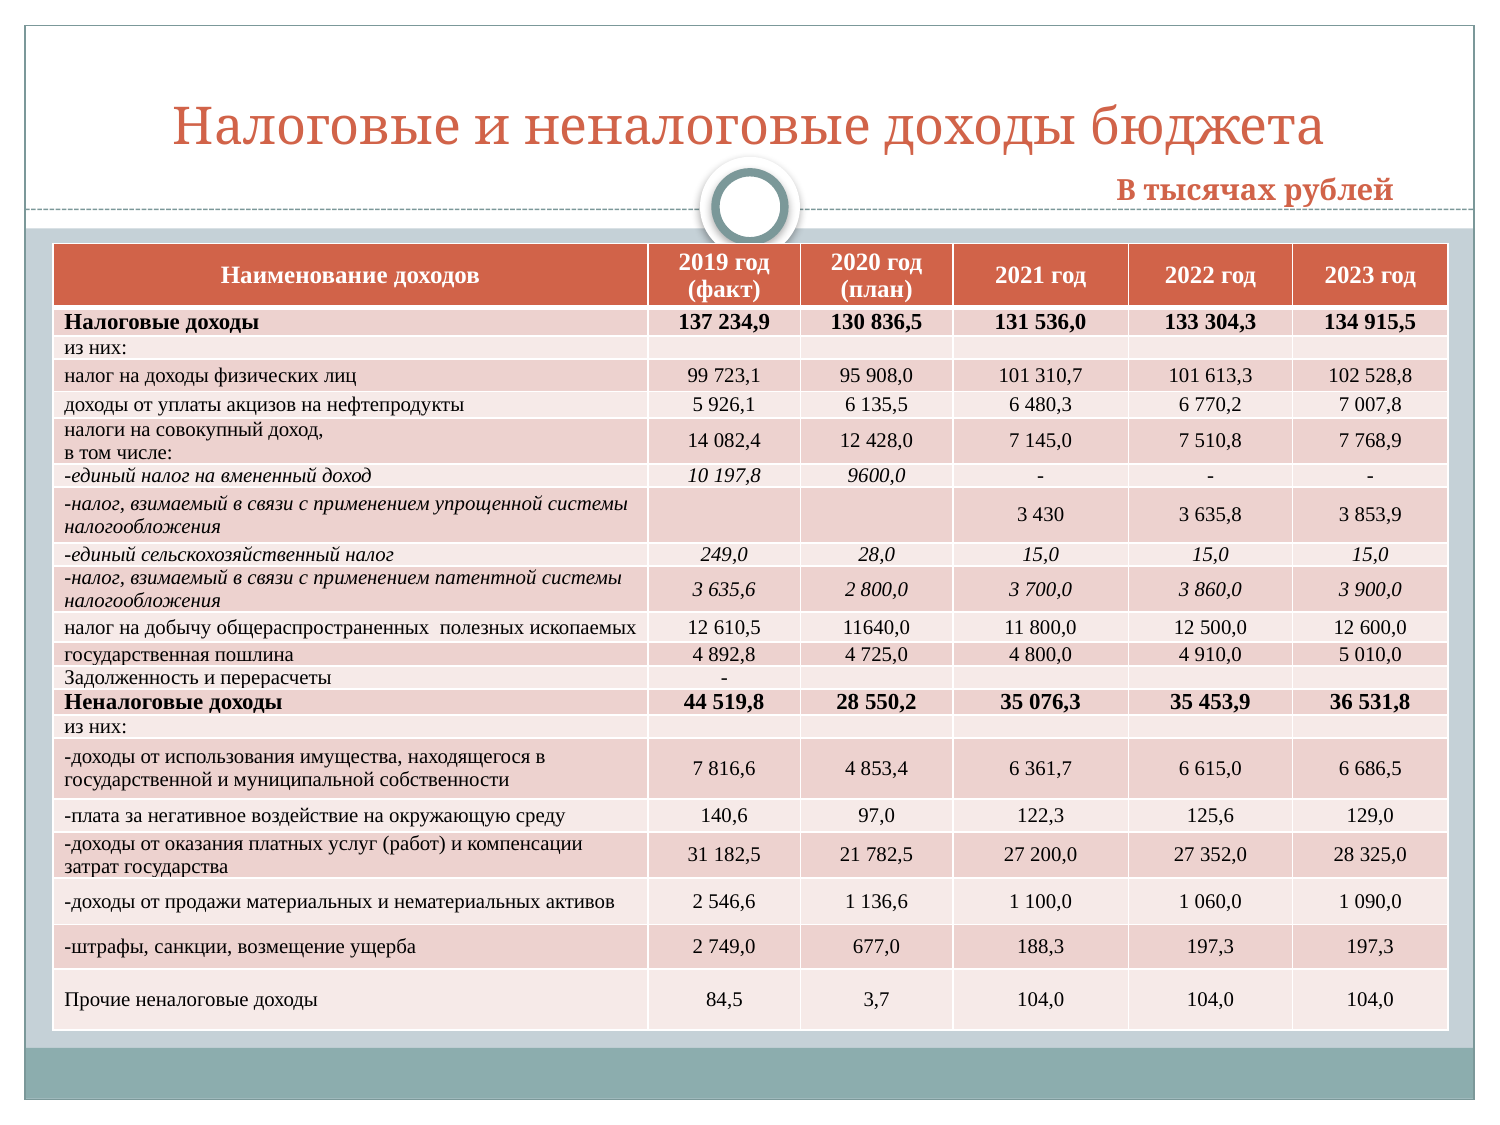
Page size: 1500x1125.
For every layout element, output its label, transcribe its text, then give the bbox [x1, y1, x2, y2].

table_header 2020 год (план) [801, 244, 952, 305]
table_cell 84,5 [649, 970, 800, 1029]
table_cell 35 076,3 [954, 690, 1128, 714]
table_cell 44 519,8 [649, 690, 800, 714]
table_cell 6 361,7 [954, 739, 1128, 798]
table_cell 21 782,5 [801, 833, 952, 877]
table_cell 4 800,0 [954, 643, 1128, 665]
table_cell 1 090,0 [1293, 879, 1447, 924]
table_header 2019 год (факт) [649, 244, 800, 305]
table_cell 9600,0 [801, 465, 952, 486]
table_cell -доходы от продажи материальных и нематериальных активов [54, 879, 647, 924]
table_cell [1129, 667, 1292, 688]
table_cell - [1129, 465, 1292, 486]
table_cell 3 900,0 [1293, 567, 1447, 611]
table_cell [801, 337, 952, 358]
text_box В тысячах рублей [1101, 164, 1442, 235]
table_cell 5 926,1 [649, 392, 800, 417]
table_cell -плата за негативное воздействие на окружающую среду [54, 800, 647, 831]
table_cell 102 528,8 [1293, 360, 1447, 391]
table_cell 28 550,2 [801, 690, 952, 714]
table_cell 15,0 [1129, 544, 1292, 565]
table_header 2021 год [954, 244, 1128, 305]
table_cell 2 546,6 [649, 879, 800, 924]
table_cell [801, 488, 952, 542]
table_cell 104,0 [1293, 970, 1447, 1029]
table_header 2023 год [1293, 244, 1447, 305]
table_cell 35 453,9 [1129, 690, 1292, 714]
table_cell -доходы от использования имущества, находящегося в государственной и муниципальной собственности [54, 739, 647, 798]
table_cell 7 145,0 [954, 419, 1128, 463]
table_cell налог на доходы физических лиц [54, 360, 647, 391]
table_cell [1129, 337, 1292, 358]
table_cell 677,0 [801, 925, 952, 968]
table_cell [1293, 716, 1447, 737]
table_cell 125,6 [1129, 800, 1292, 831]
table_cell 3 635,8 [1129, 488, 1292, 542]
table_cell 7 816,6 [649, 739, 800, 798]
table_cell 28,0 [801, 544, 952, 565]
table_cell 7 768,9 [1293, 419, 1447, 463]
table_cell 134 915,5 [1293, 310, 1447, 335]
table_cell 140,6 [649, 800, 800, 831]
table_cell 1 060,0 [1129, 879, 1292, 924]
table_cell 6 770,2 [1129, 392, 1292, 417]
table_header 2022 год [1129, 244, 1292, 305]
table_cell [801, 667, 952, 688]
table_cell 137 234,9 [649, 310, 800, 335]
table_cell 6 615,0 [1129, 739, 1292, 798]
table_cell 3 430 [954, 488, 1128, 542]
table_cell 14 082,4 [649, 419, 800, 463]
table_cell 101 613,3 [1129, 360, 1292, 391]
table_cell 6 480,3 [954, 392, 1128, 417]
table_cell 7 510,8 [1129, 419, 1292, 463]
table_cell Задолженность и перерасчеты [54, 667, 647, 688]
table_cell 4 892,8 [649, 643, 800, 665]
table_header Наименование доходов [54, 244, 647, 305]
table_cell 11 800,0 [954, 613, 1128, 641]
table_cell 97,0 [801, 800, 952, 831]
table_cell Прочие неналоговые доходы [54, 970, 647, 1029]
table_cell [801, 716, 952, 737]
table_cell 15,0 [954, 544, 1128, 565]
table_cell - [954, 465, 1128, 486]
table_cell 249,0 [649, 544, 800, 565]
table_cell -доходы от оказания платных услуг (работ) и компенсации затрат государства [54, 833, 647, 877]
table_cell доходы от уплаты акцизов на нефтепродукты [54, 392, 647, 417]
table_cell 5 010,0 [1293, 643, 1447, 665]
table_cell 12 600,0 [1293, 613, 1447, 641]
table_cell [1293, 337, 1447, 358]
table_cell - [649, 667, 800, 688]
table_cell 130 836,5 [801, 310, 952, 335]
table_cell [1293, 667, 1447, 688]
table_cell 1 136,6 [801, 879, 952, 924]
table_cell 104,0 [954, 970, 1128, 1029]
table_cell 12 500,0 [1129, 613, 1292, 641]
table_cell 28 325,0 [1293, 833, 1447, 877]
table_cell [649, 337, 800, 358]
table_cell 2 800,0 [801, 567, 952, 611]
table_cell 4 725,0 [801, 643, 952, 665]
table_cell [954, 667, 1128, 688]
table_cell - [1293, 465, 1447, 486]
table_cell 3 700,0 [954, 567, 1128, 611]
table_cell Налоговые доходы [54, 310, 647, 335]
table_cell 133 304,3 [1129, 310, 1292, 335]
table_cell 3 635,6 [649, 567, 800, 611]
table_cell [649, 488, 800, 542]
table_cell 36 531,8 [1293, 690, 1447, 714]
table_cell 2 749,0 [649, 925, 800, 968]
table_cell из них: [54, 337, 647, 358]
table_cell [1129, 716, 1292, 737]
table_cell 15,0 [1293, 544, 1447, 565]
table_cell 11640,0 [801, 613, 952, 641]
table_cell -штрафы, санкции, возмещение ущерба [54, 925, 647, 968]
table_cell государственная пошлина [54, 643, 647, 665]
table_cell налог на добычу общераспространенных полезных ископаемых [54, 613, 647, 641]
table_cell 197,3 [1293, 925, 1447, 968]
table_cell 101 310,7 [954, 360, 1128, 391]
table_cell 99 723,1 [649, 360, 800, 391]
table_cell 4 910,0 [1129, 643, 1292, 665]
table_cell 95 908,0 [801, 360, 952, 391]
table_cell 197,3 [1129, 925, 1292, 968]
table_cell -налог, взимаемый в связи с применением патентной системы налогообложения [54, 567, 647, 611]
table_cell -единый сельскохозяйственный налог [54, 544, 647, 565]
table_cell 188,3 [954, 925, 1128, 968]
table_cell 27 352,0 [1129, 833, 1292, 877]
table_cell 6 135,5 [801, 392, 952, 417]
table_cell 10 197,8 [649, 465, 800, 486]
title Налоговые и неналоговые доходы бюджета [49, 37, 1450, 162]
table_cell [649, 716, 800, 737]
table_cell [954, 337, 1128, 358]
table_cell 31 182,5 [649, 833, 800, 877]
table_cell -налог, взимаемый в связи с применением упрощенной системы налогообложения [54, 488, 647, 542]
table_cell 6 686,5 [1293, 739, 1447, 798]
table_cell 12 610,5 [649, 613, 800, 641]
table_cell 7 007,8 [1293, 392, 1447, 417]
table_cell 104,0 [1129, 970, 1292, 1029]
table_cell 1 100,0 [954, 879, 1128, 924]
table_cell 131 536,0 [954, 310, 1128, 335]
table_cell -единый налог на вмененный доход [54, 465, 647, 486]
table_cell 3,7 [801, 970, 952, 1029]
table_cell 3 853,9 [1293, 488, 1447, 542]
table_cell налоги на совокупный доход, в том числе: [54, 419, 647, 463]
table_cell 4 853,4 [801, 739, 952, 798]
table_cell из них: [54, 716, 647, 737]
table_cell 3 860,0 [1129, 567, 1292, 611]
table_cell 122,3 [954, 800, 1128, 831]
table_cell 27 200,0 [954, 833, 1128, 877]
table_cell Неналоговые доходы [54, 690, 647, 714]
table_cell [954, 716, 1128, 737]
table_cell 12 428,0 [801, 419, 952, 463]
table_cell 129,0 [1293, 800, 1447, 831]
